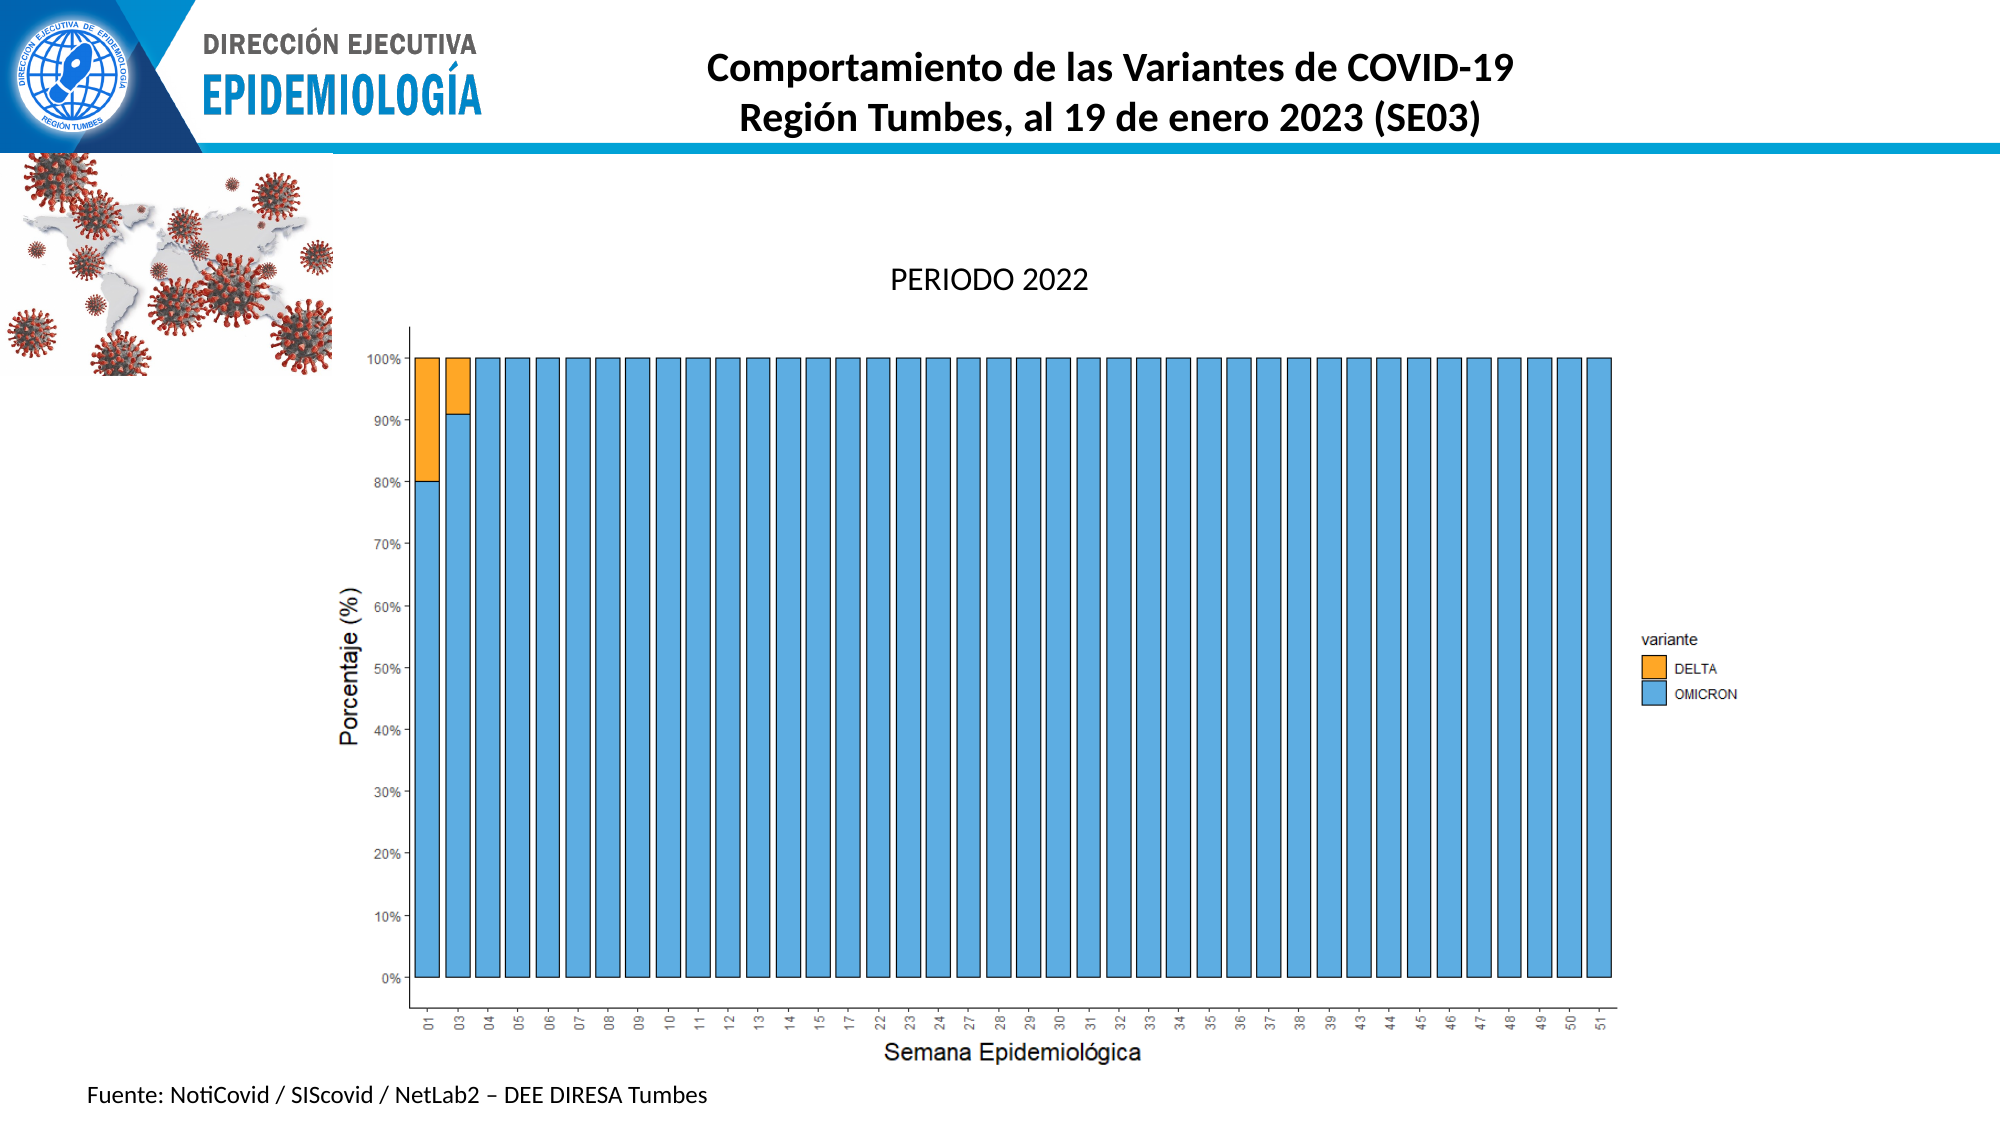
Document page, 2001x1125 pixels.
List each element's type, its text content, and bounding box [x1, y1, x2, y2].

text_box [333, 142, 2000, 155]
text_box PERIODO 2022 [705, 250, 1275, 305]
picture [0, 0, 1754, 1066]
text_box Comportamiento de las Variantes de COVID-19 Región Tumbes, al 19 de enero 2023 (SE03) [512, 32, 1710, 148]
text_box Fuente: NotiCovid / SIScovid / NetLab2 – DEE DIRESA Tumbes [72, 1071, 1228, 1116]
